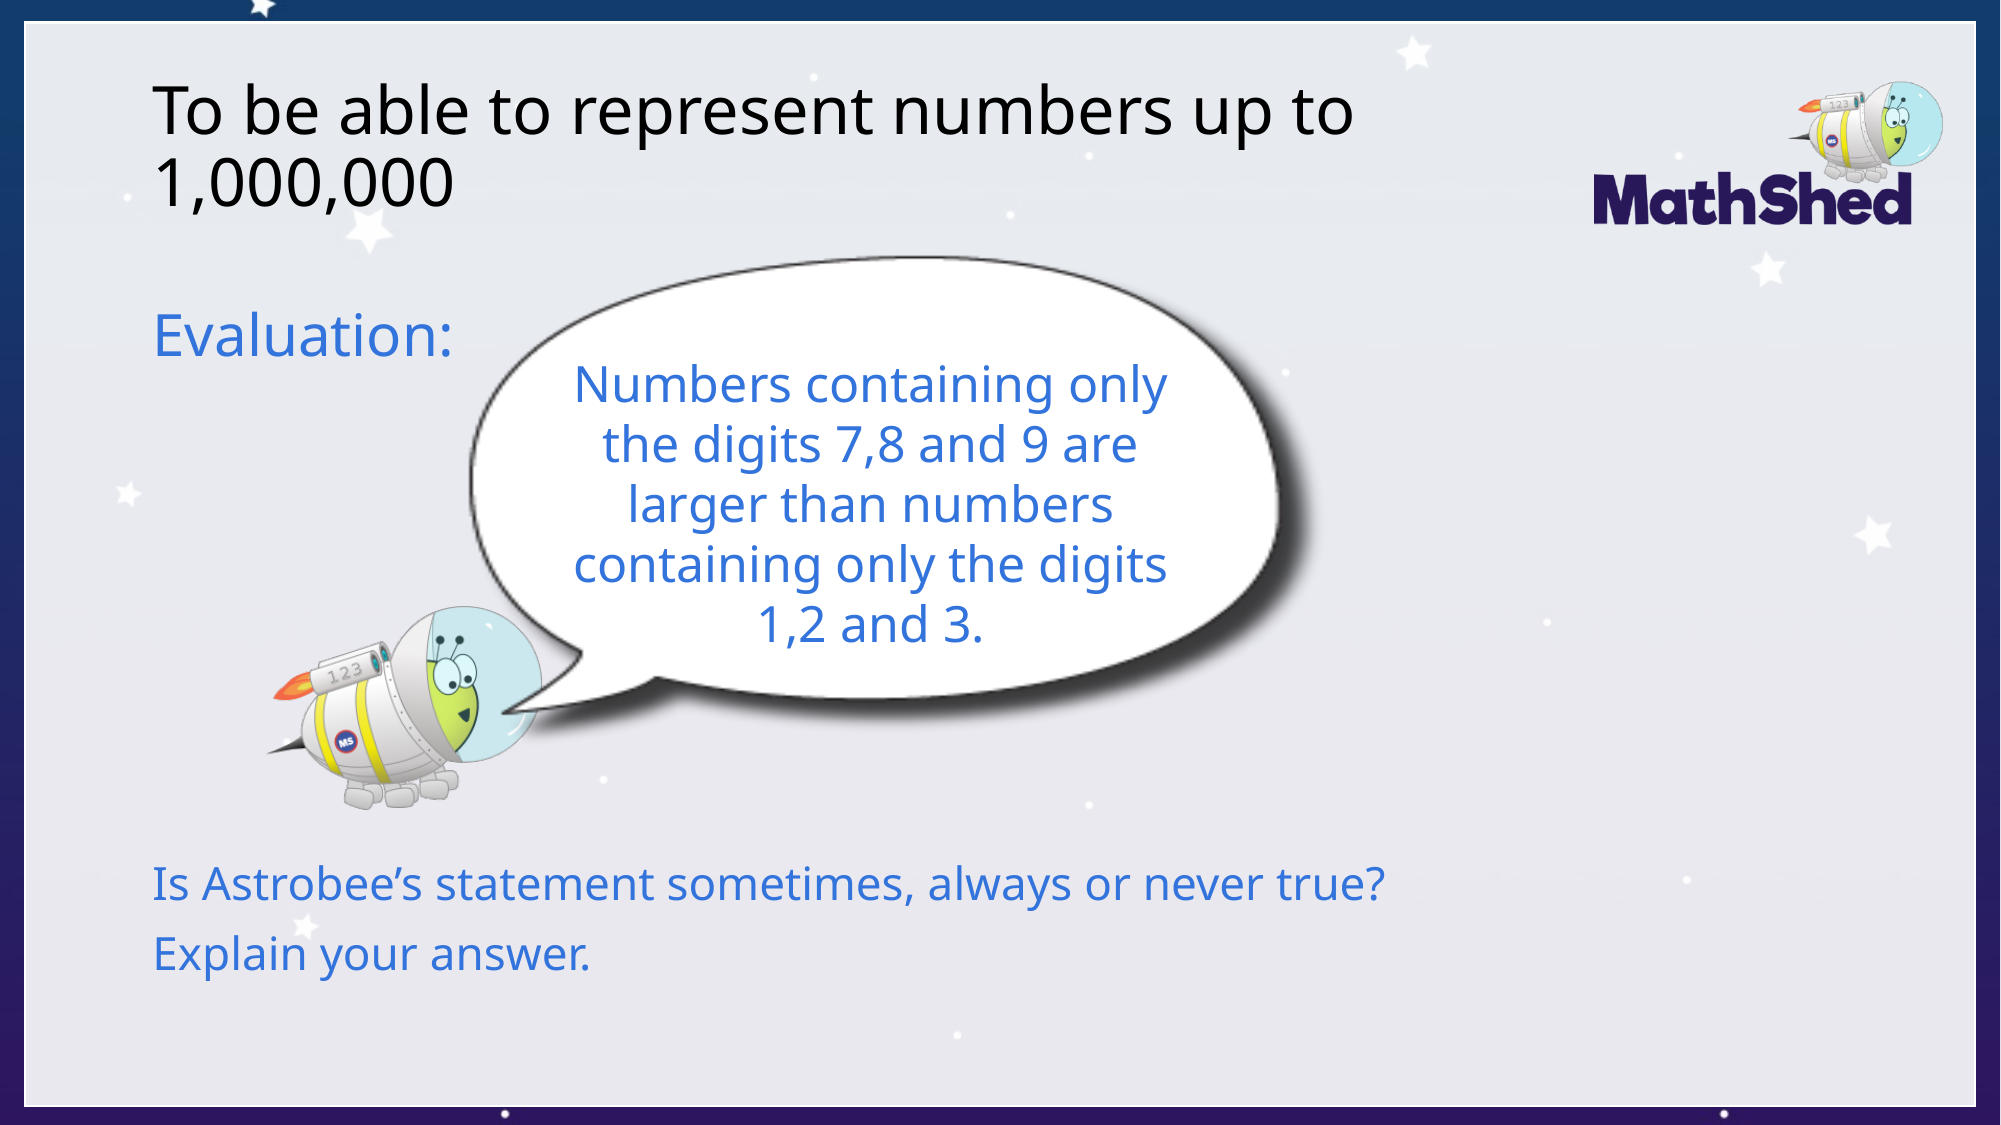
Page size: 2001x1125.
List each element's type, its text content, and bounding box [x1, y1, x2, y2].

picture [0, 0, 2001, 1125]
list Evaluation: Is Astrobee’s statement sometimes, always or never true? Explain your answer. [137, 298, 1863, 1013]
title To be able to represent numbers up to 1,000,000 [137, 39, 1578, 258]
